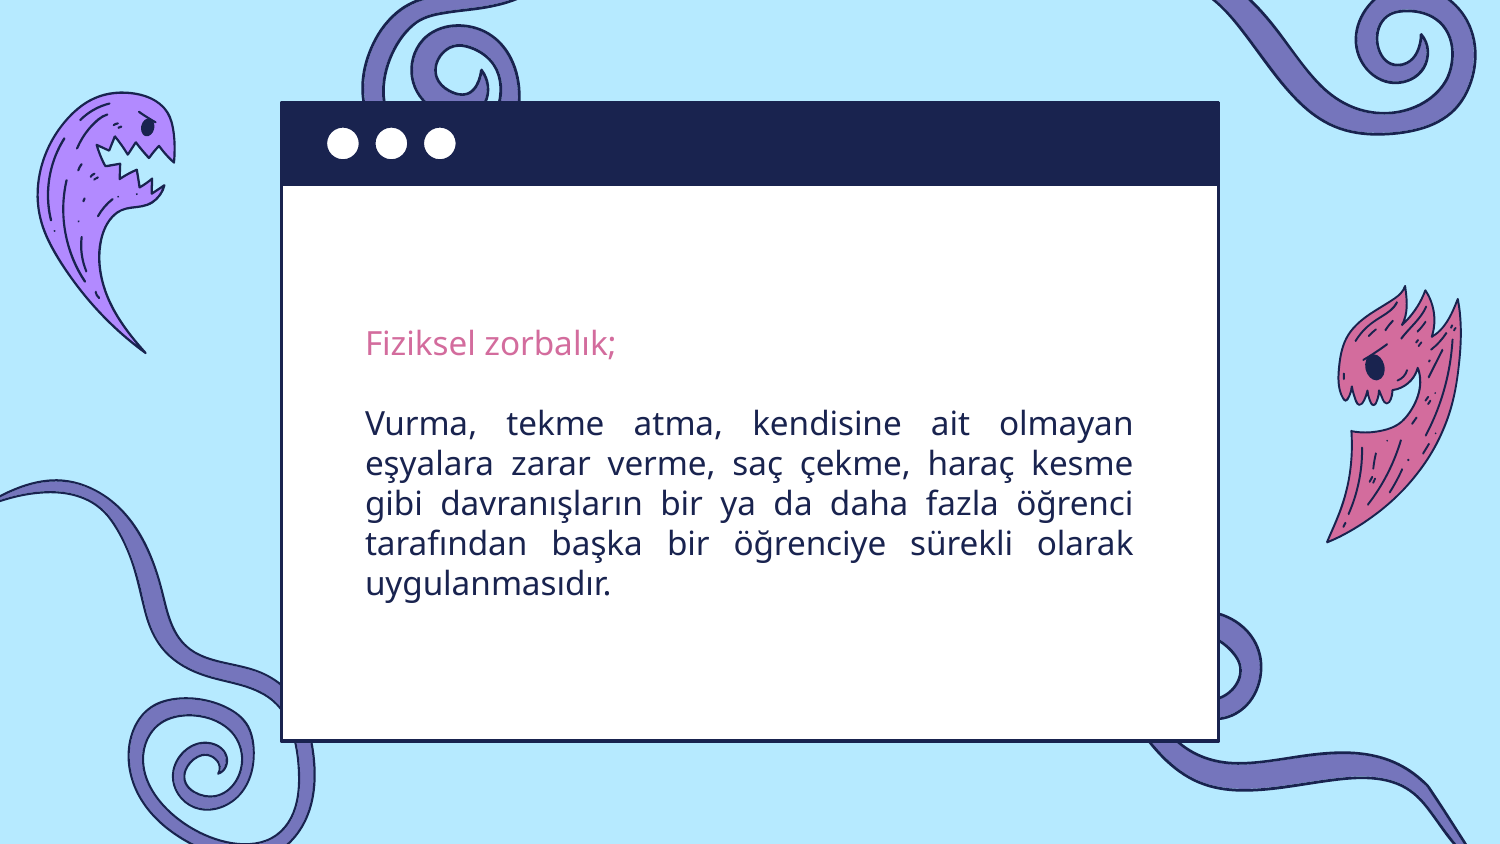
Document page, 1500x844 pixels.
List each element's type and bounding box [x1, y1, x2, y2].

text_box [280, 102, 1220, 742]
